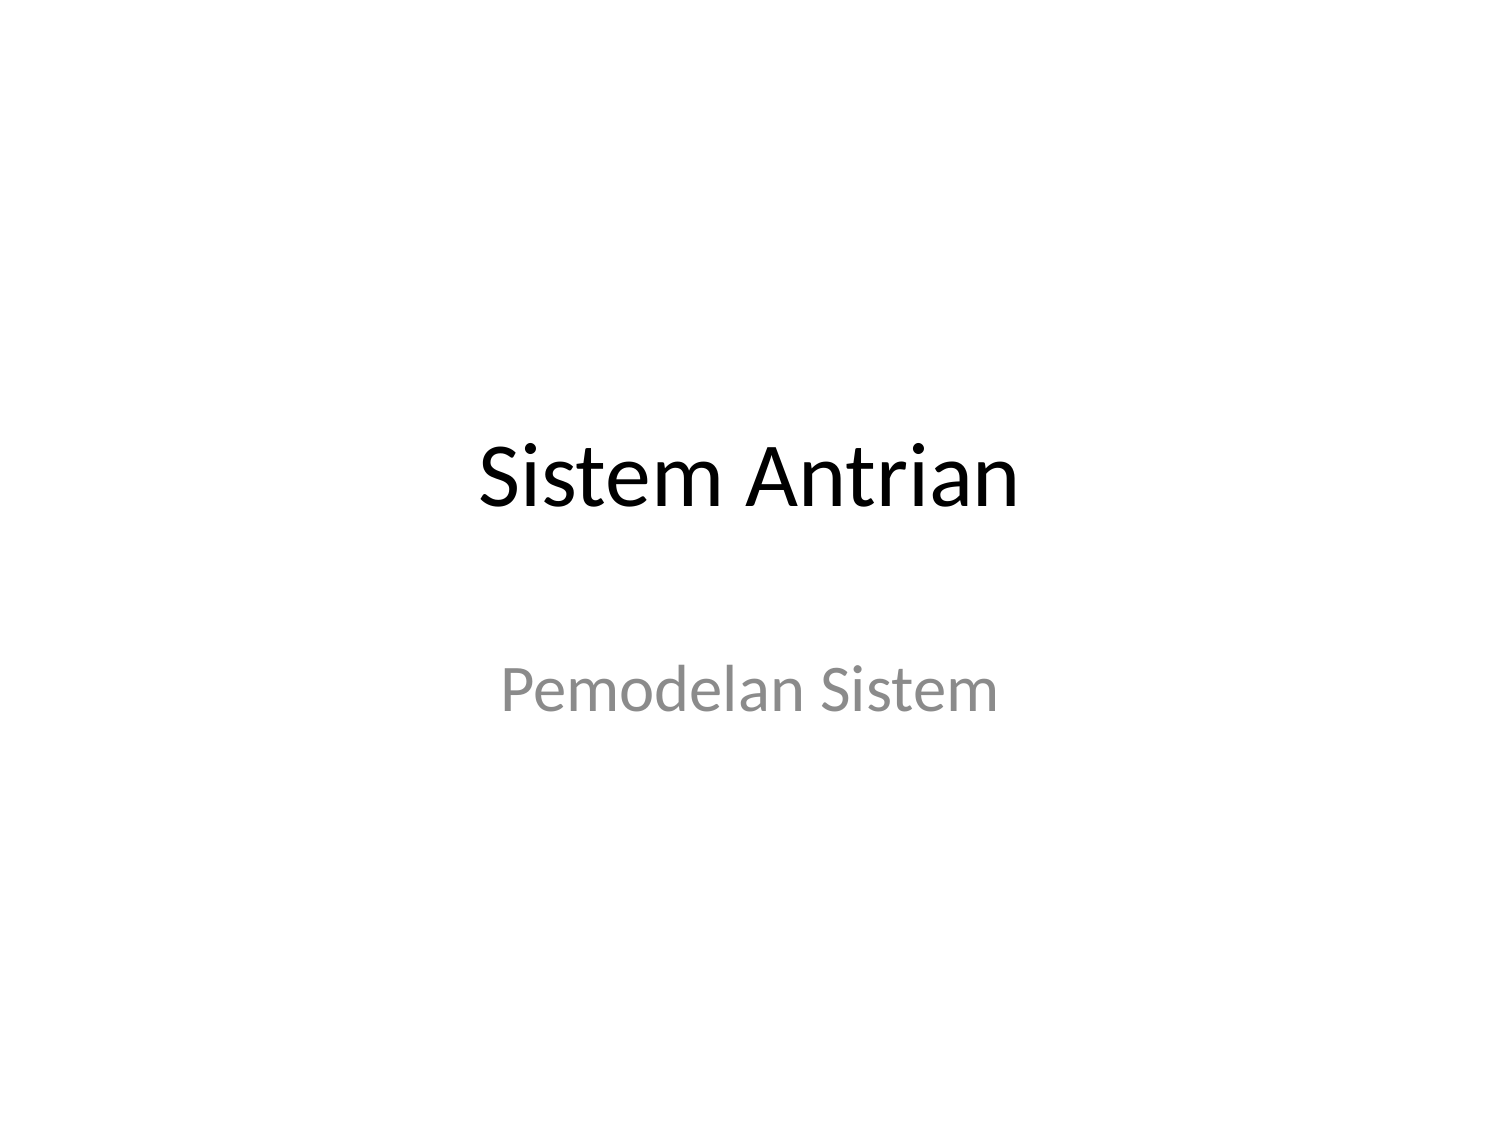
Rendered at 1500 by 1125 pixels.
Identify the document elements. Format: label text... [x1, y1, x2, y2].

title Sistem Antrian [112, 349, 1388, 591]
subtitle Pemodelan Sistem [225, 637, 1275, 925]
